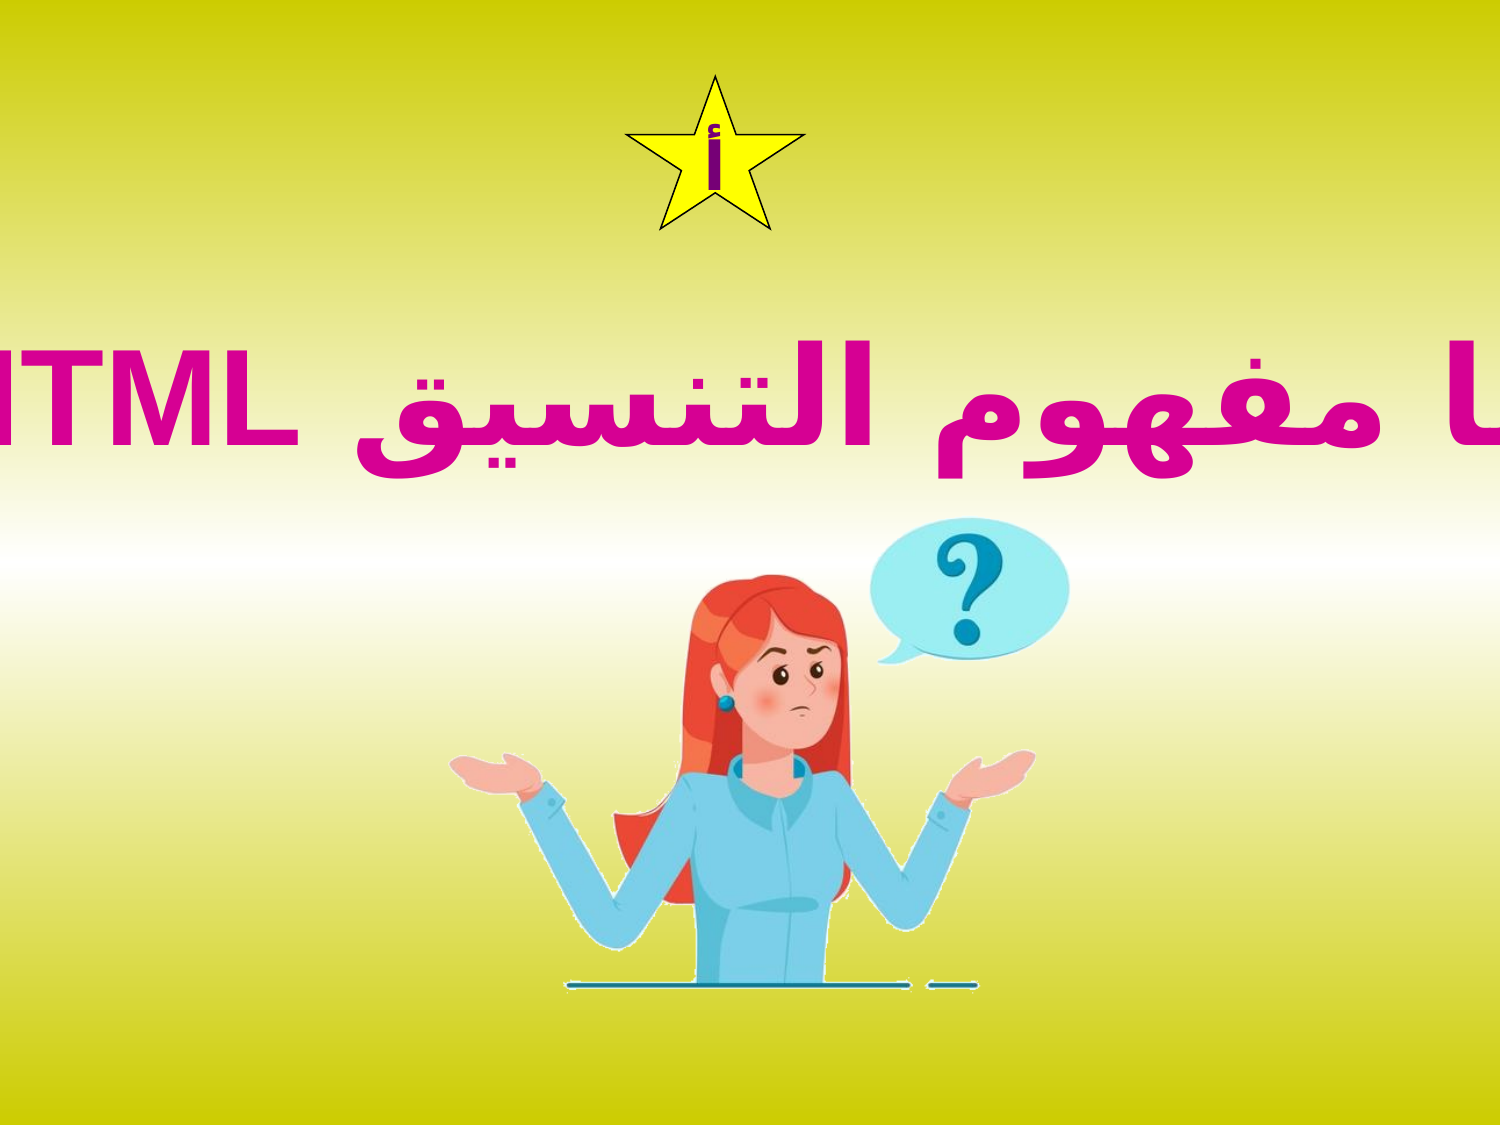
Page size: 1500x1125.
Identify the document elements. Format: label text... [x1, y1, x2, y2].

text_box أ [626, 76, 804, 229]
picture [395, 482, 1122, 1047]
text_box ما مفهوم التنسيق HTML [0, 301, 1500, 481]
